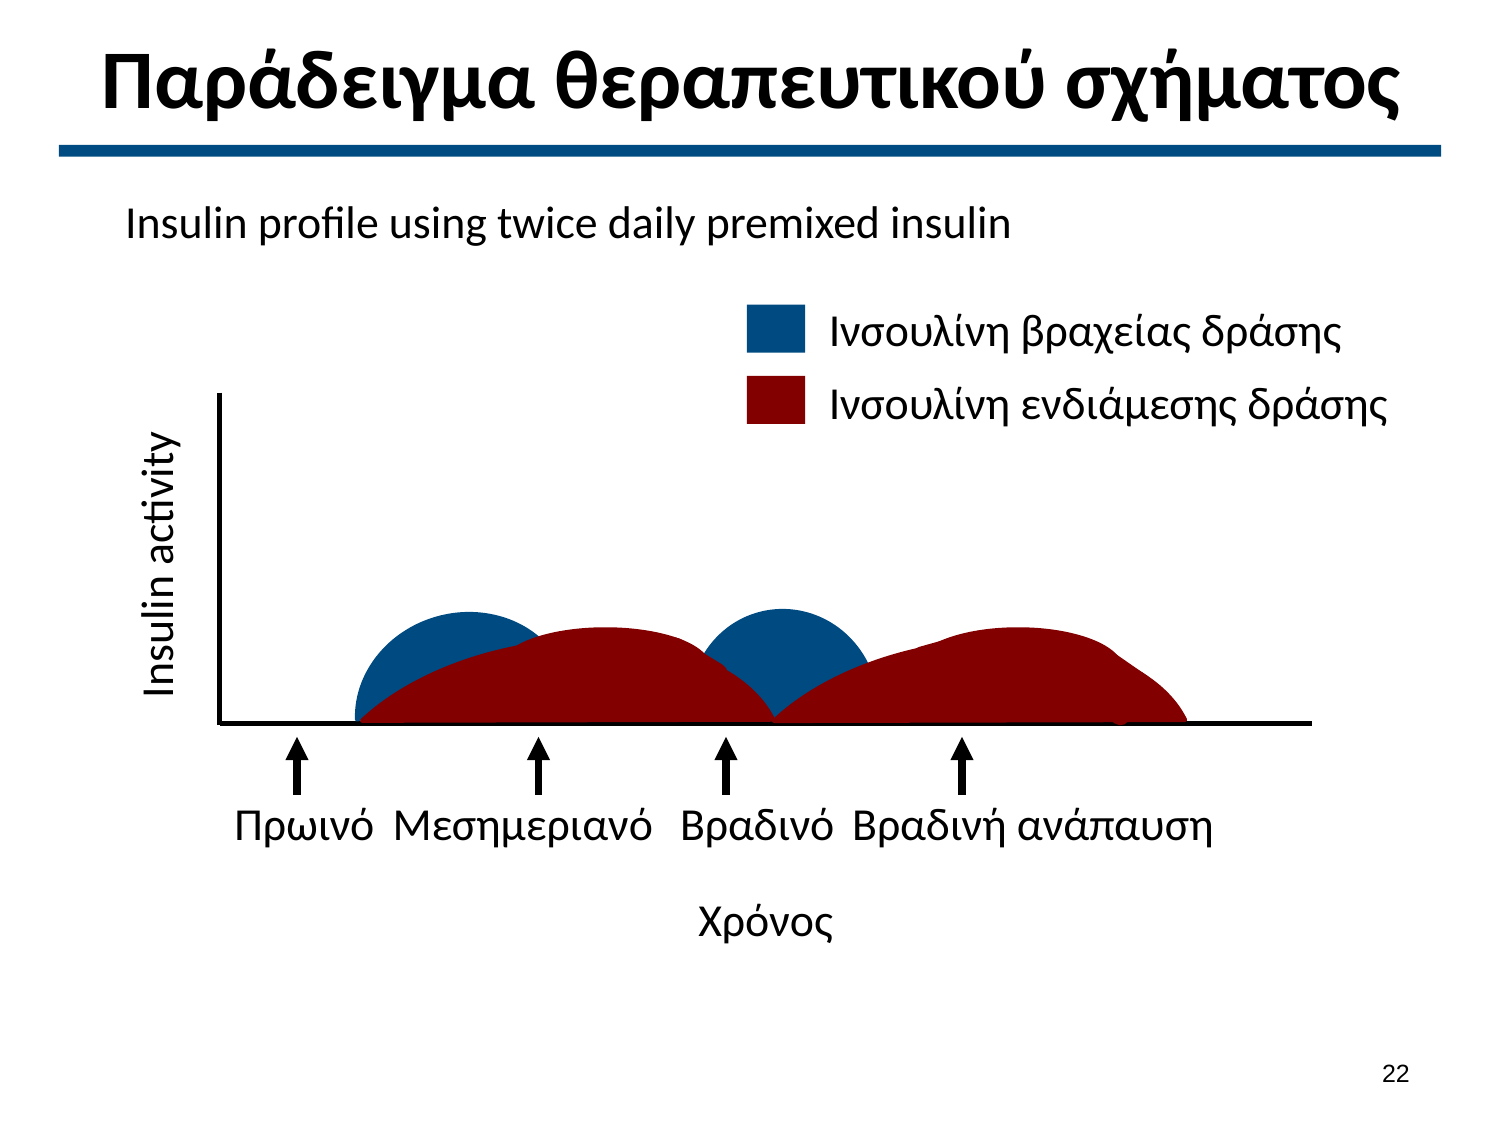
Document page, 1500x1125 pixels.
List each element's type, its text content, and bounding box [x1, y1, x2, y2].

text_box [57, 143, 1443, 159]
title Παράδειγμα θεραπευτικού σχήματος [76, 0, 1427, 143]
slide_number 21 [1074, 1042, 1425, 1103]
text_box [110, 185, 1408, 954]
